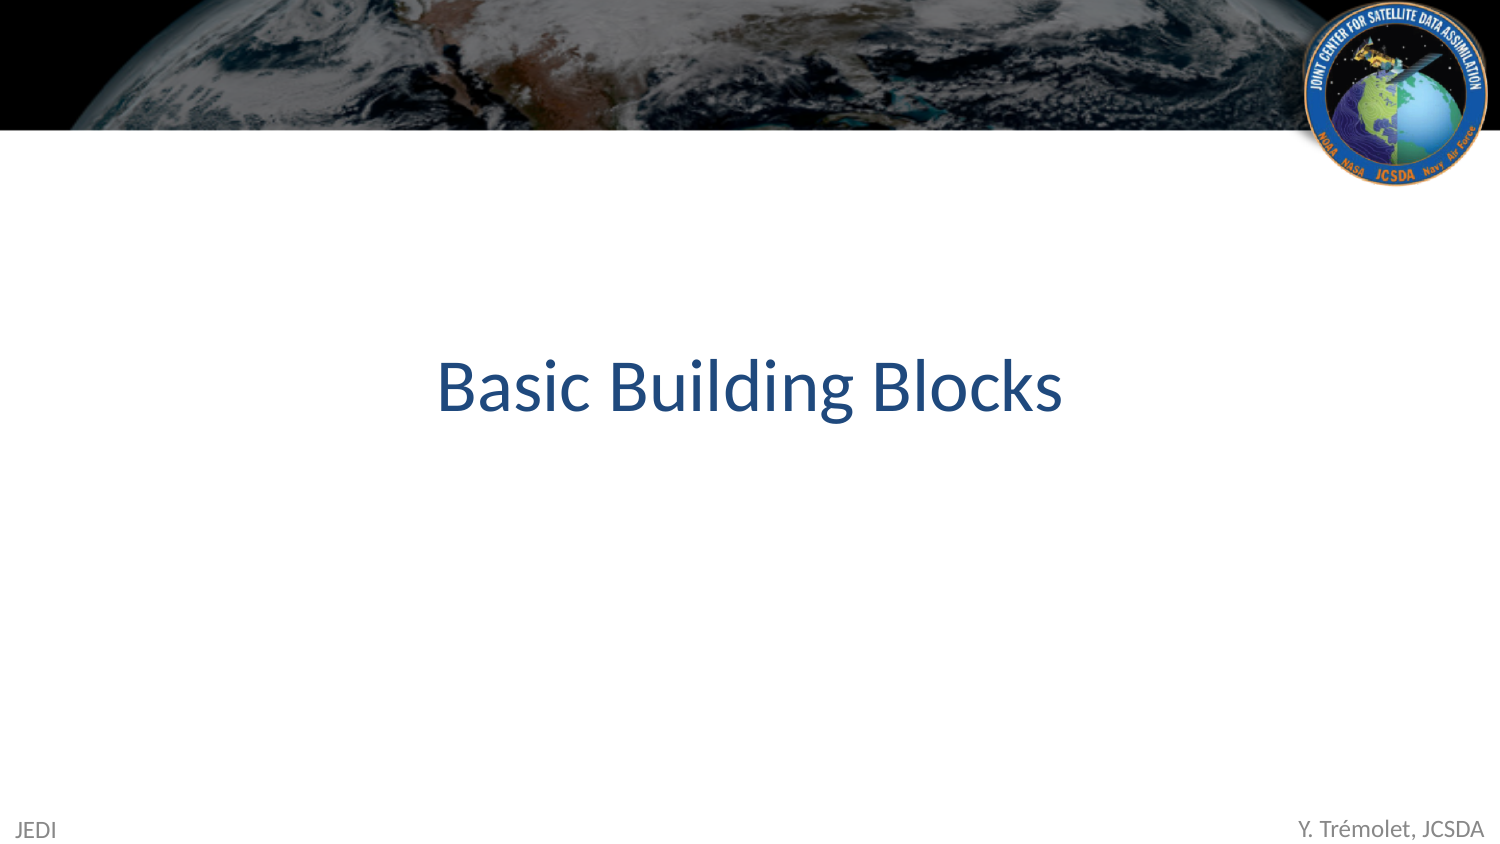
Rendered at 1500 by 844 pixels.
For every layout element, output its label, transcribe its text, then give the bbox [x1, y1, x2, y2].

footer Y. Trémolet, JCSDA [1025, 812, 1500, 844]
slide_number JEDI [0, 812, 350, 844]
title Basic Building Blocks [125, 323, 1376, 439]
picture [0, 0, 1500, 844]
